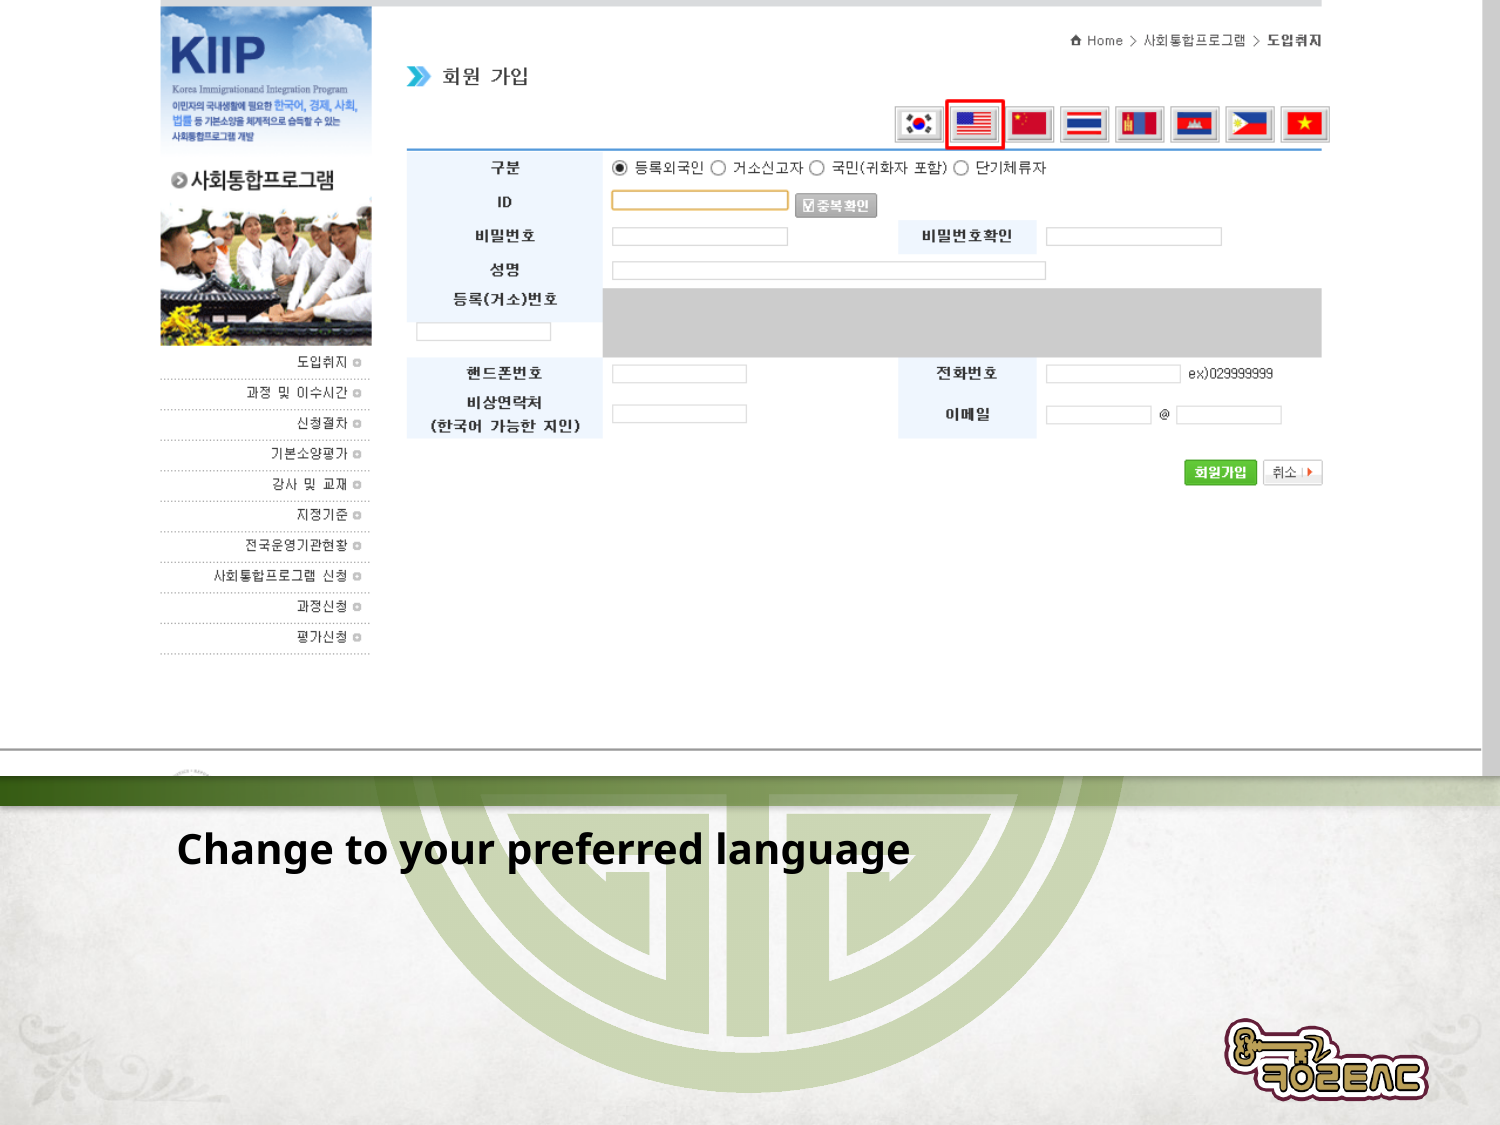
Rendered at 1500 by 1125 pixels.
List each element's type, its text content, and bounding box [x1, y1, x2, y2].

title Change to your preferred language [161, 787, 1341, 881]
picture [0, 806, 1500, 1125]
picture [0, 0, 1500, 776]
